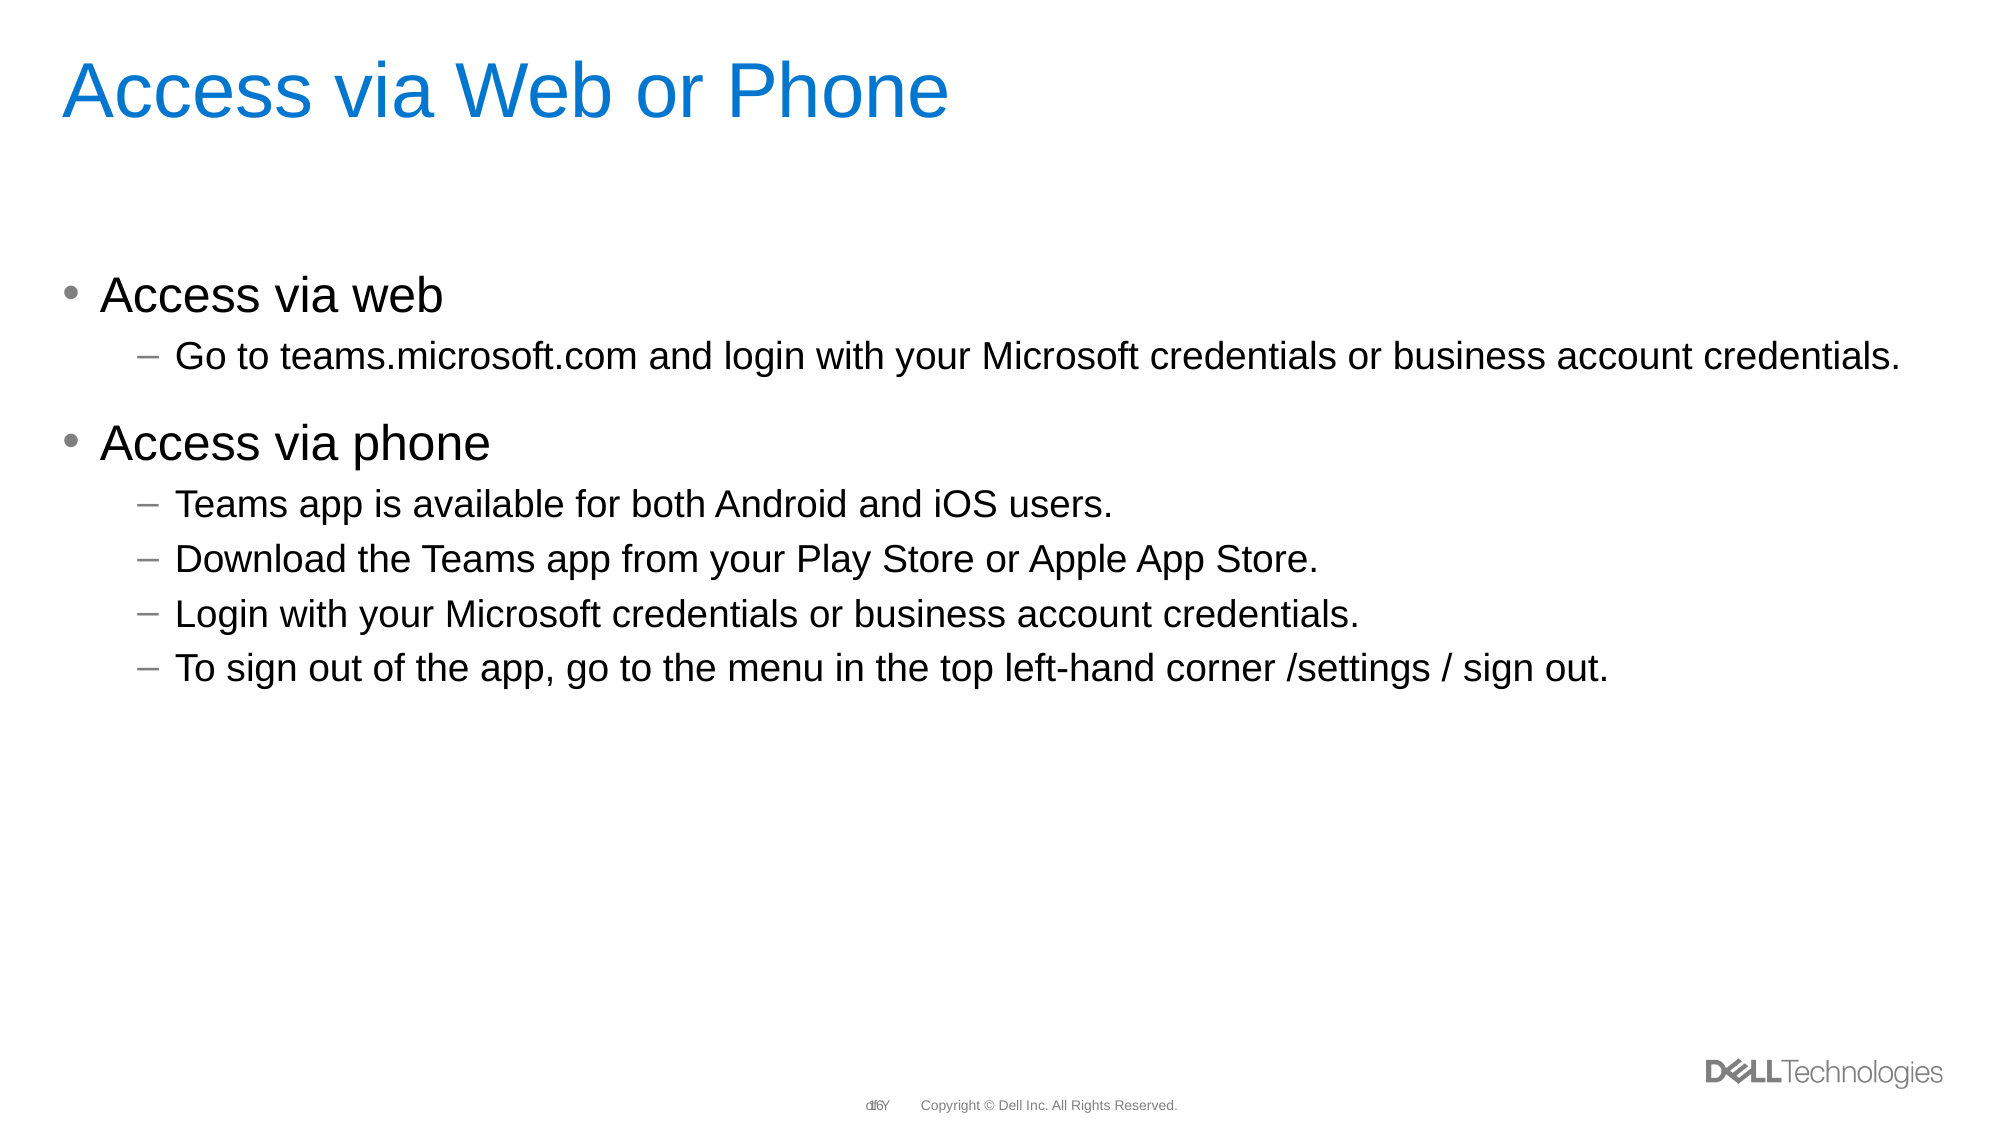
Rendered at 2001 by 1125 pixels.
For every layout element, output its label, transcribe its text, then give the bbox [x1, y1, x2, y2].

title Access via Web or Phone [62, 50, 1938, 135]
picture [1706, 1058, 1943, 1089]
list Access via web Go to teams.microsoft.com and login with your Microsoft credentials or business account credentials. Access via phone Teams app is available for both Android and iOS users. Download the Teams app from your Play Store or Apple App Store. Login with your Microsoft credentials or business account credentials. To sign out of the app, go to the menu in the top left-hand corner /settings / sign out. [62, 262, 1938, 988]
